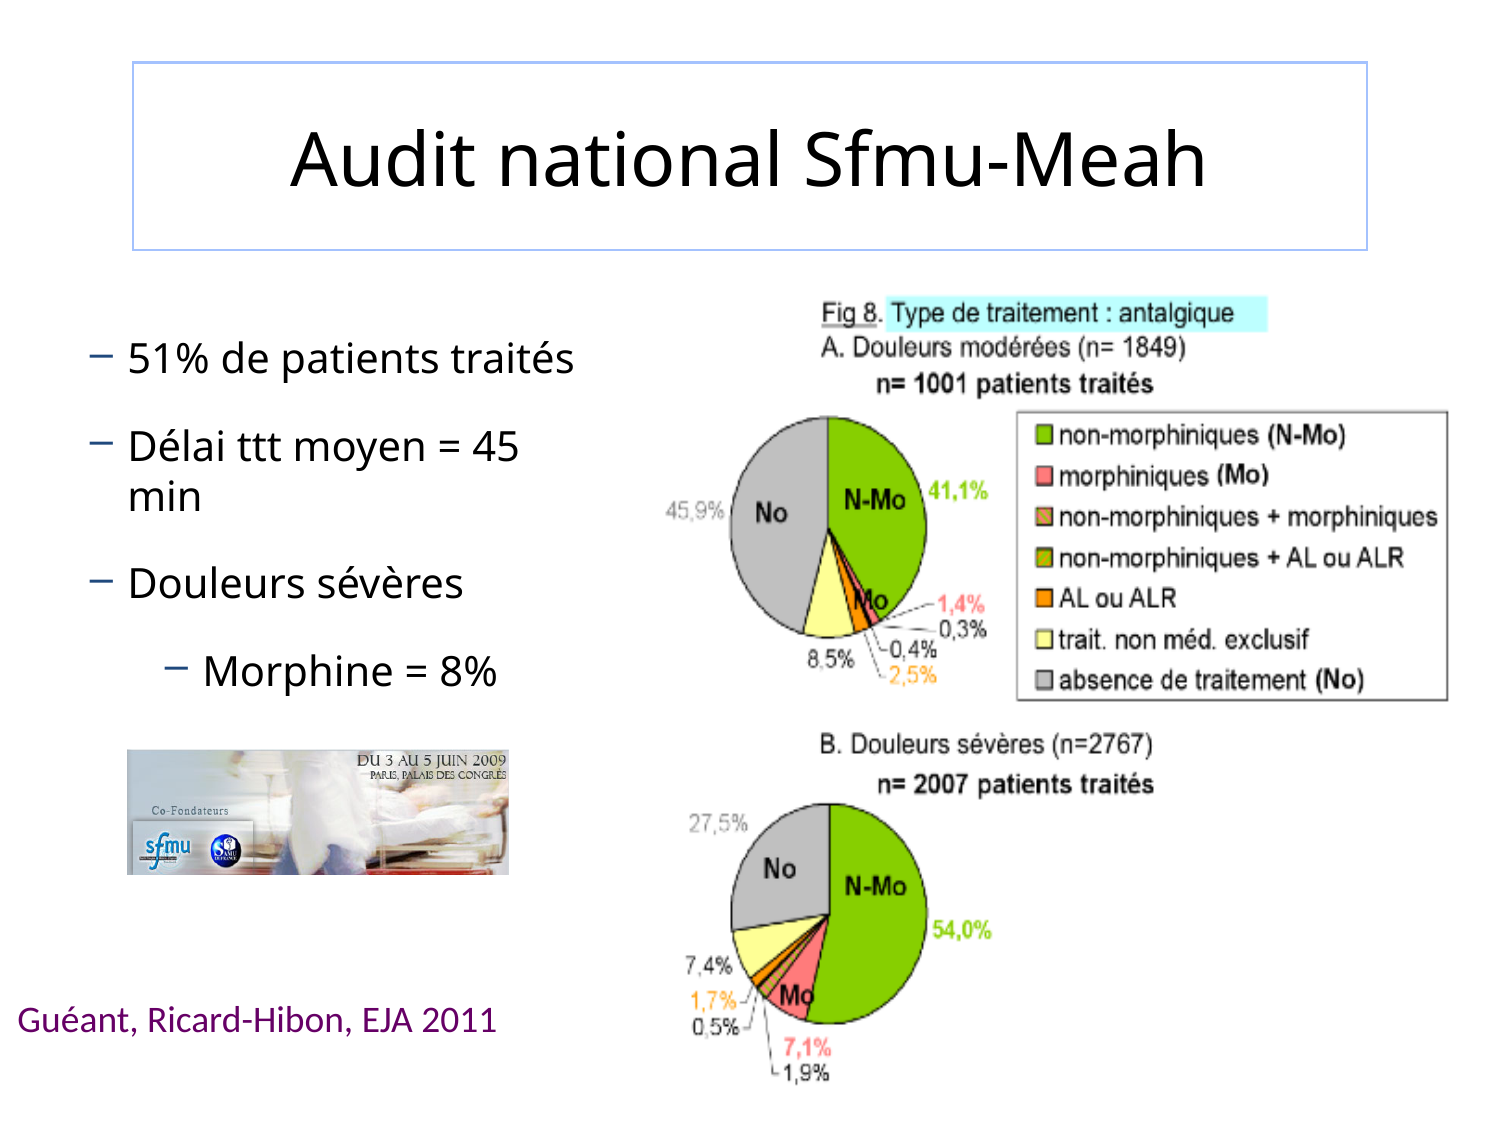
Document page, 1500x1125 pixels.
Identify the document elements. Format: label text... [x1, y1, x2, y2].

picture [616, 291, 1456, 1125]
text_box 51% de patients traités Délai ttt moyen = 45 min Douleurs sévères Morphine = 8% [0, 324, 611, 788]
picture [127, 749, 509, 876]
text_box Guéant, Ricard-Hibon, EJA 2011 [2, 987, 513, 1048]
text_box Audit national Sfmu-Meah [133, 62, 1367, 250]
